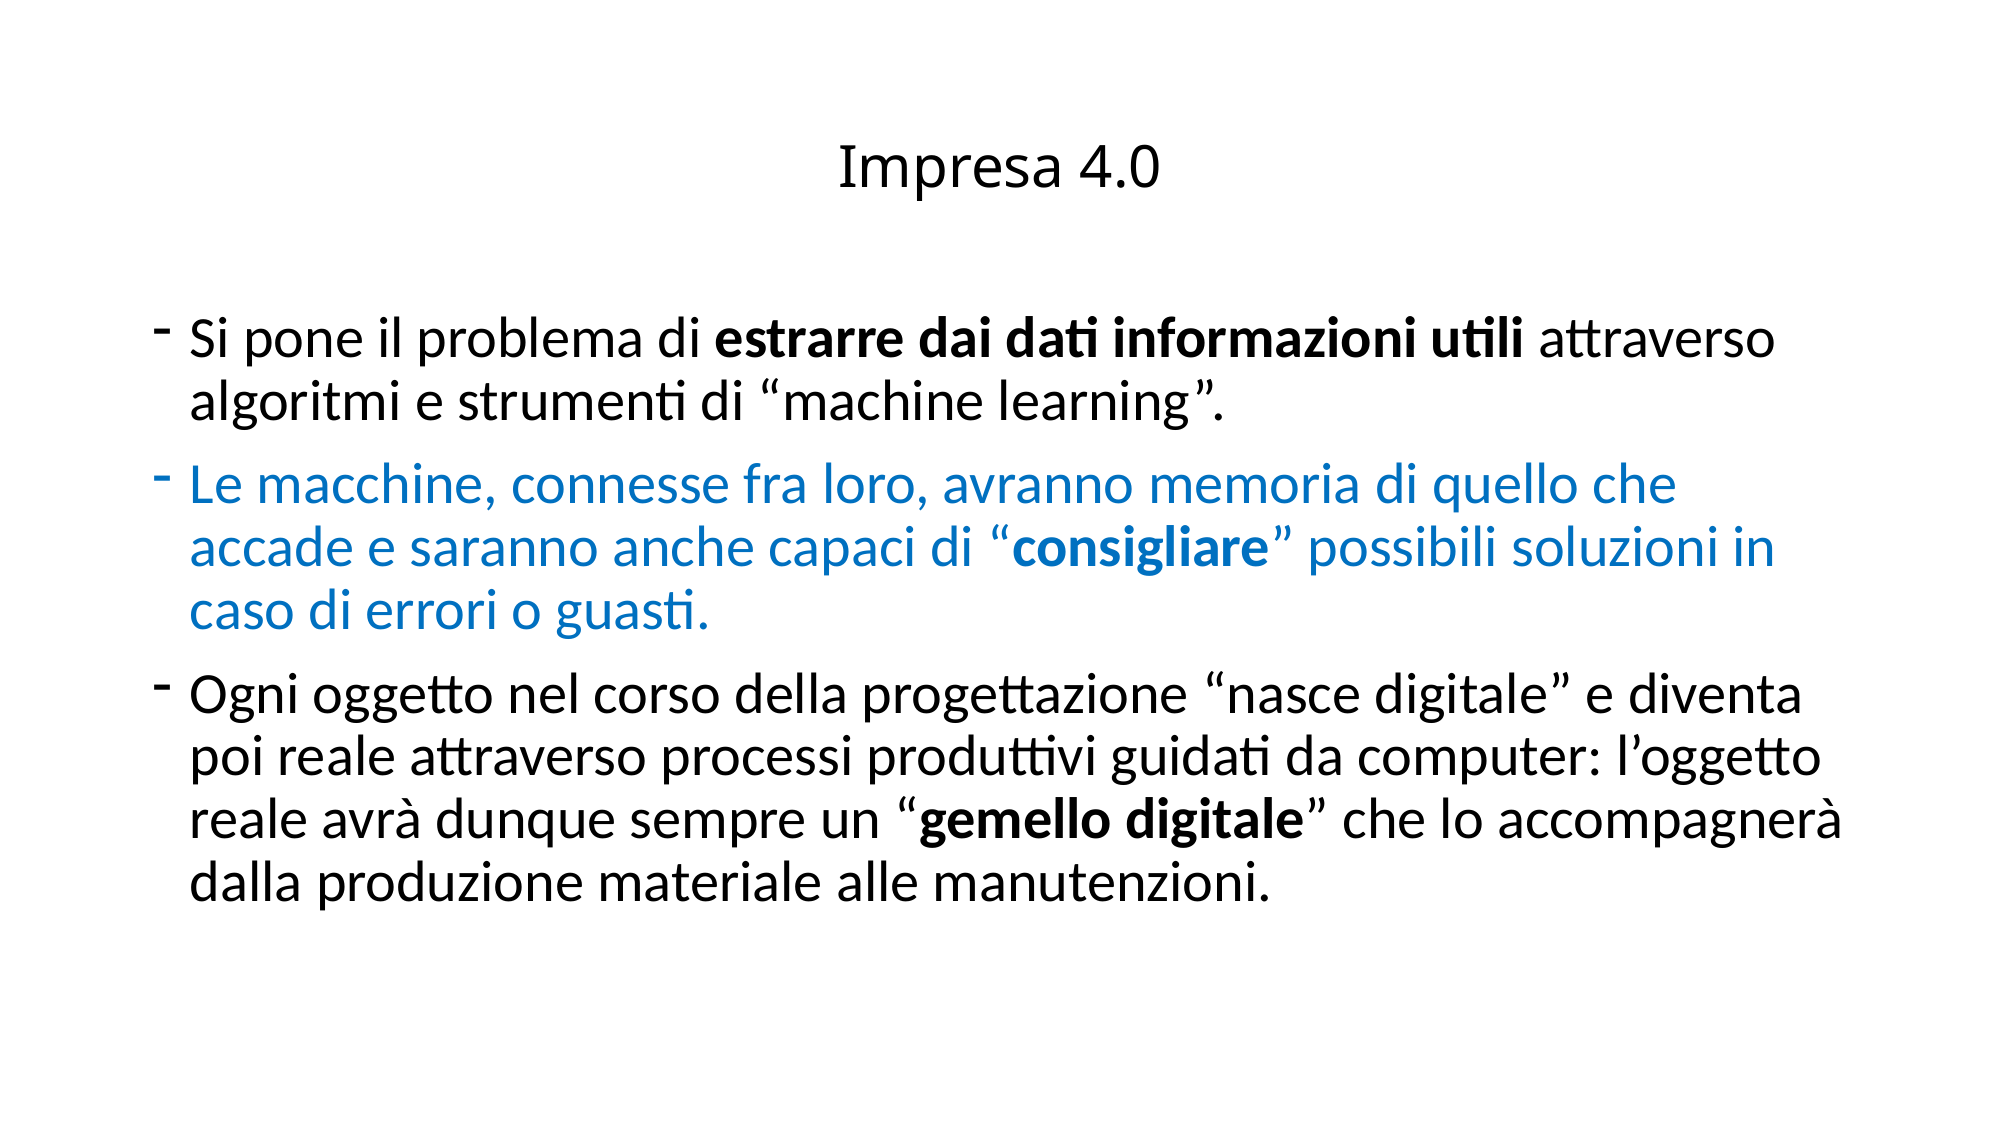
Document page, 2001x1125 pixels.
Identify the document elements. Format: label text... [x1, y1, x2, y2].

list Si pone il problema di estrarre dai dati informazioni utili attraverso algoritmi e strumenti di “machine learning”. Le macchine, connesse fra loro, avranno memoria di quello che accade e saranno anche capaci di “consigliare” possibili soluzioni in caso di errori o guasti. Ogni oggetto nel corso della progettazione “nasce digitale” e diventa poi reale attraverso processi produttivi guidati da computer: l’oggetto reale avrà dunque sempre un “gemello digitale” che lo accompagnerà dalla produzione materiale alle manutenzioni. [137, 299, 1863, 1014]
title Impresa 4.0 [137, 59, 1863, 278]
